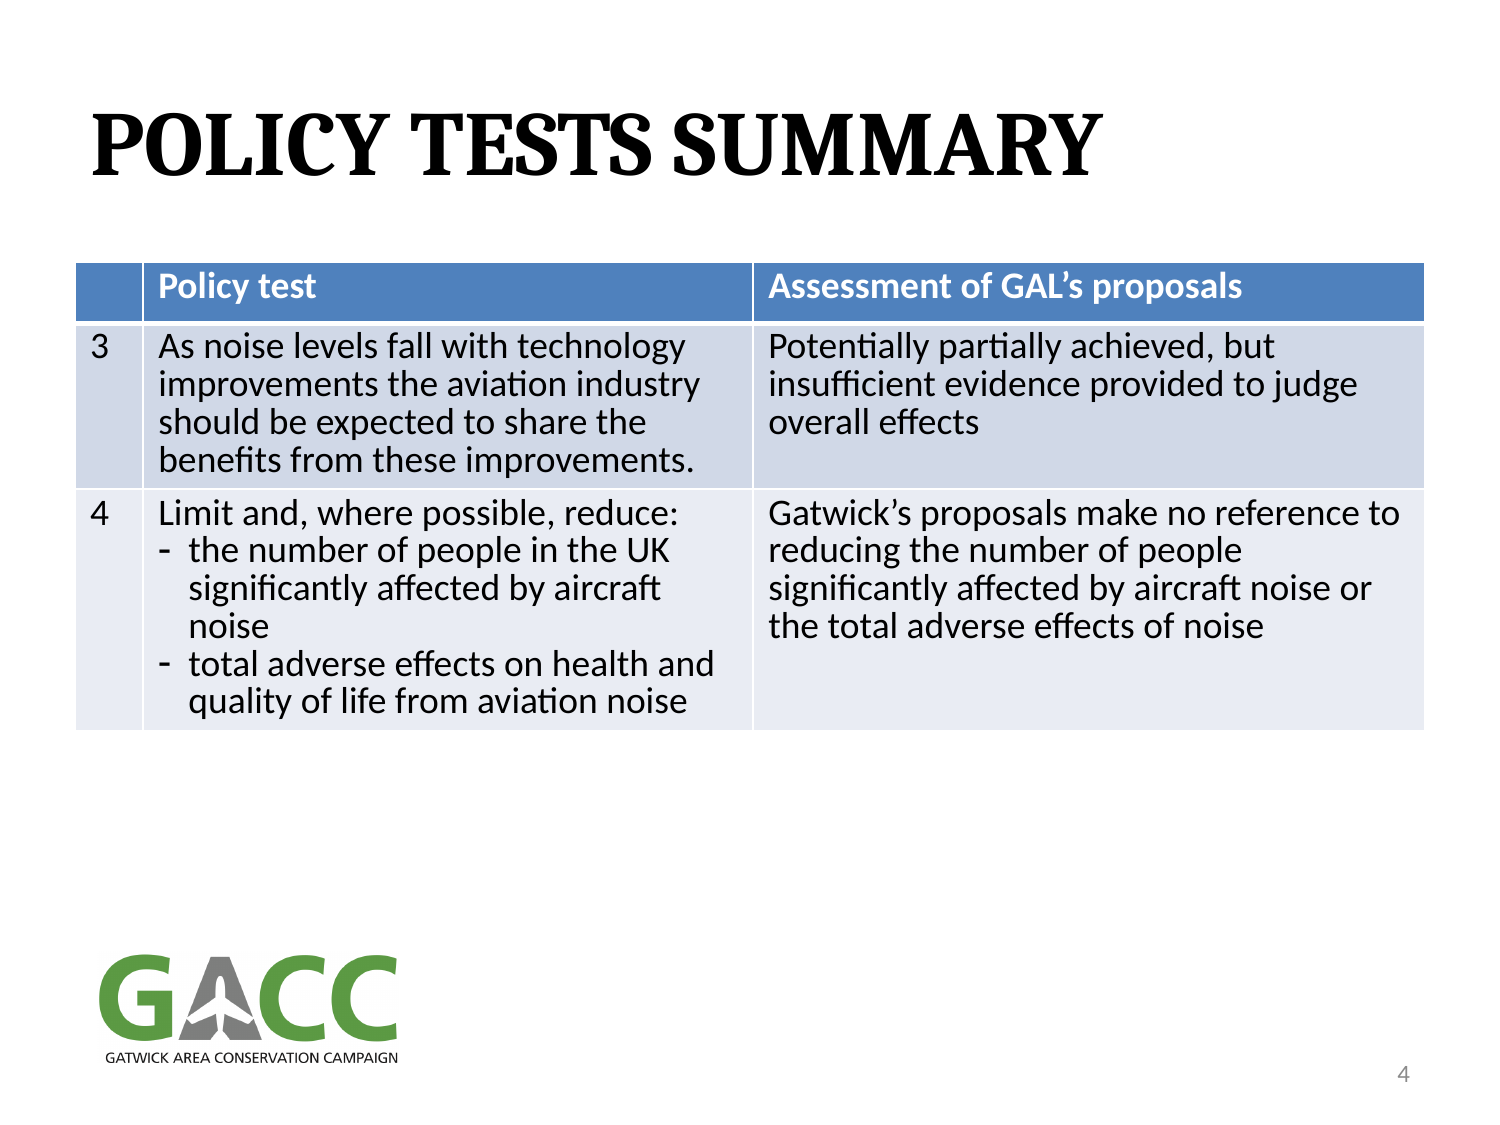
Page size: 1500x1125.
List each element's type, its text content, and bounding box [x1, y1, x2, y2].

table_cell Potentially partially achieved, but insufficient evidence provided to judge overall effects [754, 326, 1424, 488]
table_header Assessment of GAL’s proposals [754, 263, 1424, 321]
table_cell 3 [76, 326, 142, 488]
title POLICY TESTS SUMMARY [75, 45, 1425, 233]
picture [97, 951, 399, 1063]
table_cell Limit and, where possible, reduce: the number of people in the UK significantly affected by aircraft noise total adverse effects on health and quality of life from aviation noise [144, 490, 752, 730]
table_cell 4 [76, 490, 142, 730]
table_header [76, 263, 142, 321]
table_header Policy test [144, 263, 752, 321]
slide_number 4 [1074, 1042, 1425, 1103]
table_cell As noise levels fall with technology improvements the aviation industry should be expected to share the benefits from these improvements. [144, 326, 752, 488]
table_cell Gatwick’s proposals make no reference to reducing the number of people significantly affected by aircraft noise or the total adverse effects of noise [754, 490, 1424, 730]
